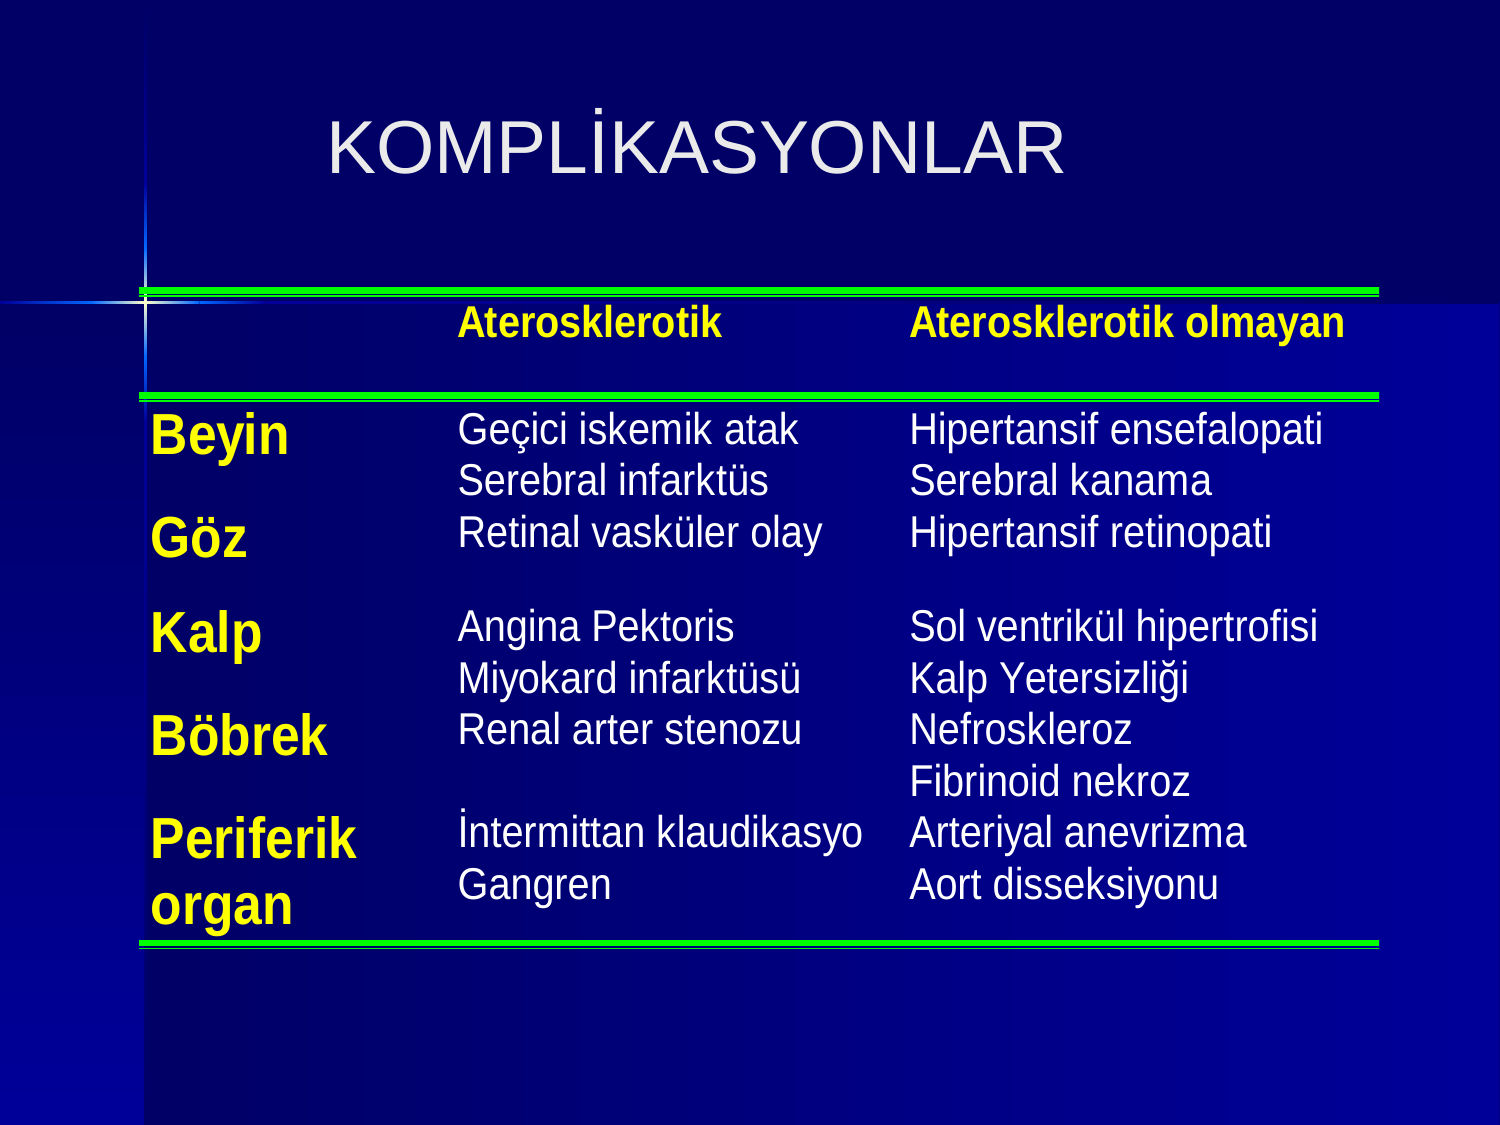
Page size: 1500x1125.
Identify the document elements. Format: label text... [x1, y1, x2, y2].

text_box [124, 287, 1380, 1009]
title KOMPLİKASYONLAR [310, 49, 1344, 238]
